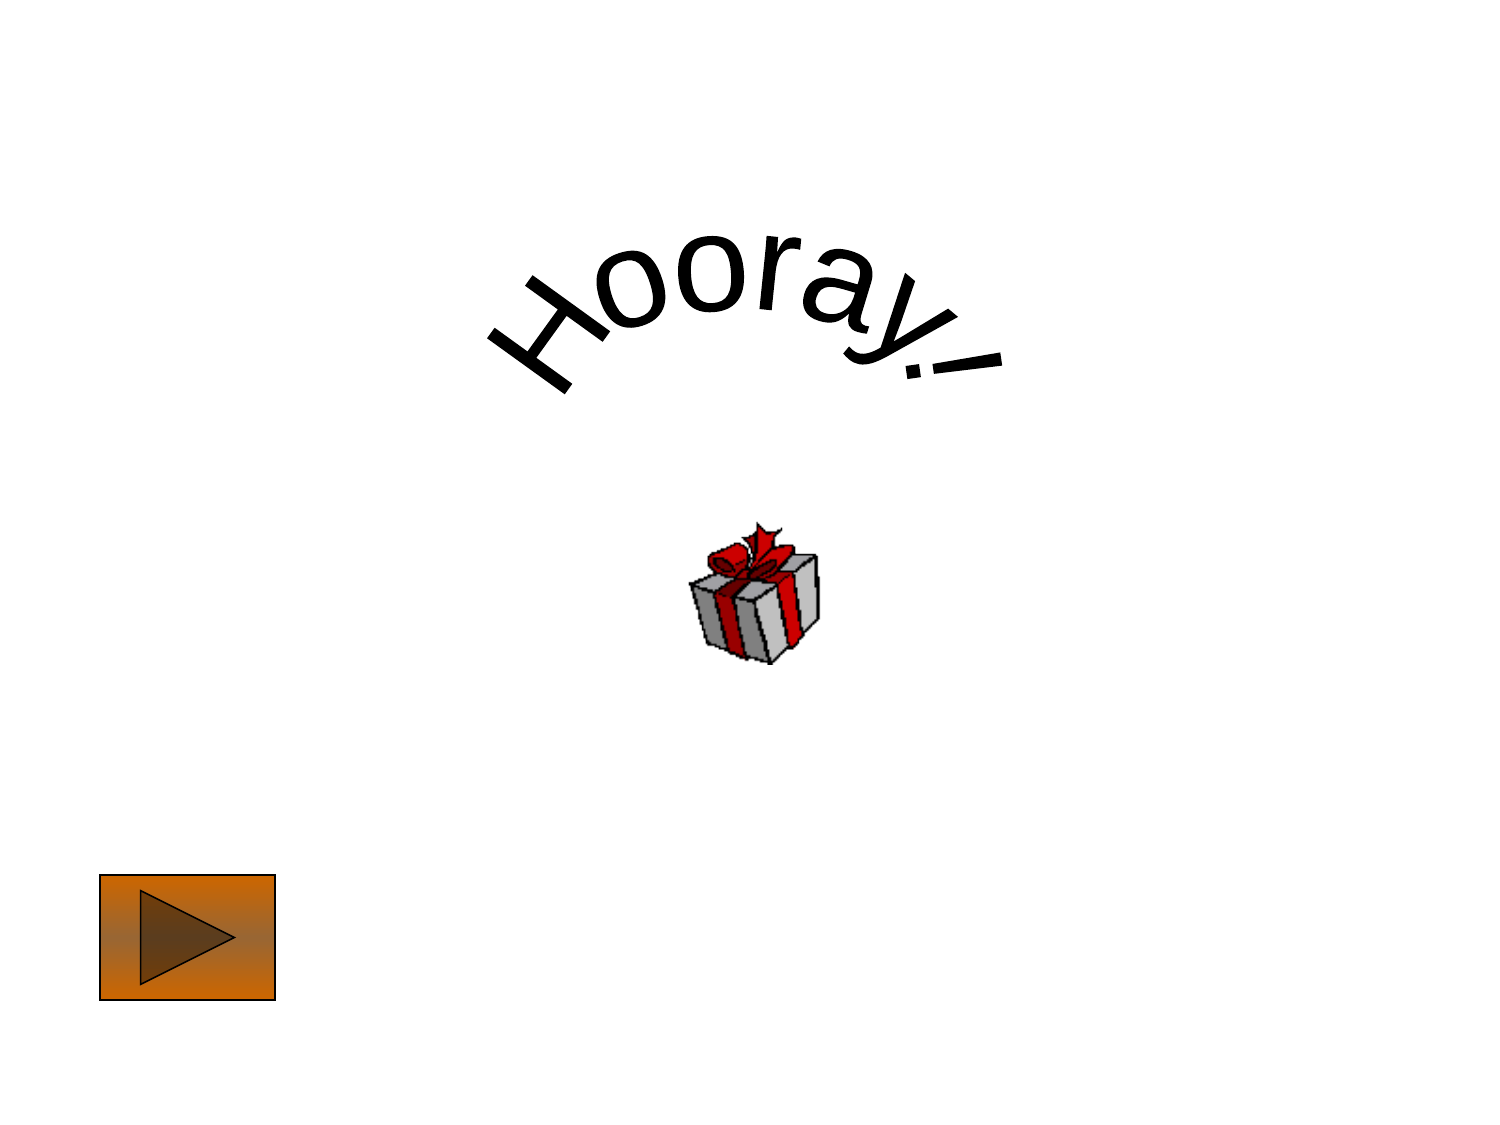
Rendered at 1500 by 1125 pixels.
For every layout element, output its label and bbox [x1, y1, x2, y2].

picture [640, 460, 860, 665]
text_box [99, 875, 275, 1001]
